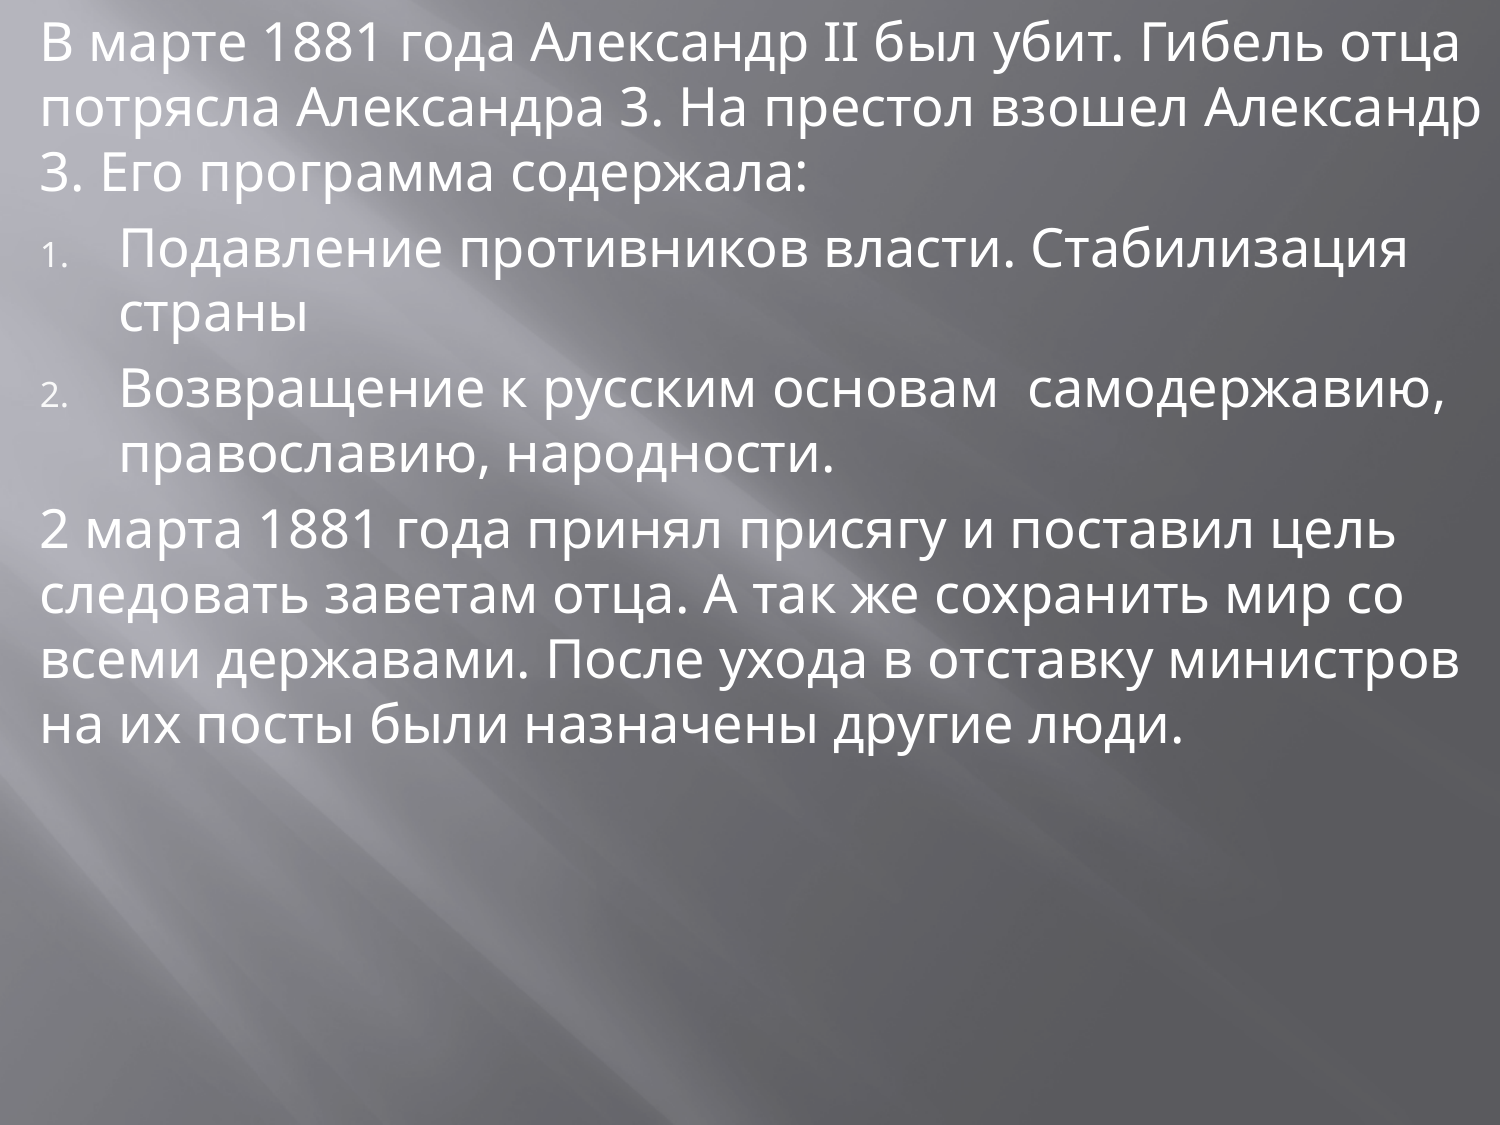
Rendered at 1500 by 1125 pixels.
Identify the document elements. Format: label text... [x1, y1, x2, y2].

list В марте 1881 года Александр II был убит. Гибель отца потрясла Александра 3. На престол взошел Александр 3. Его программа содержала: Подавление противников власти. Стабилизация страны Возвращение к русским основам самодержавию, православию, народности. 2 марта 1881 года принял присягу и поставил цель следовать заветам отца. А так же сохранить мир со всеми державами. После ухода в отставку министров на их посты были назначены другие люди. [4, 0, 1500, 773]
